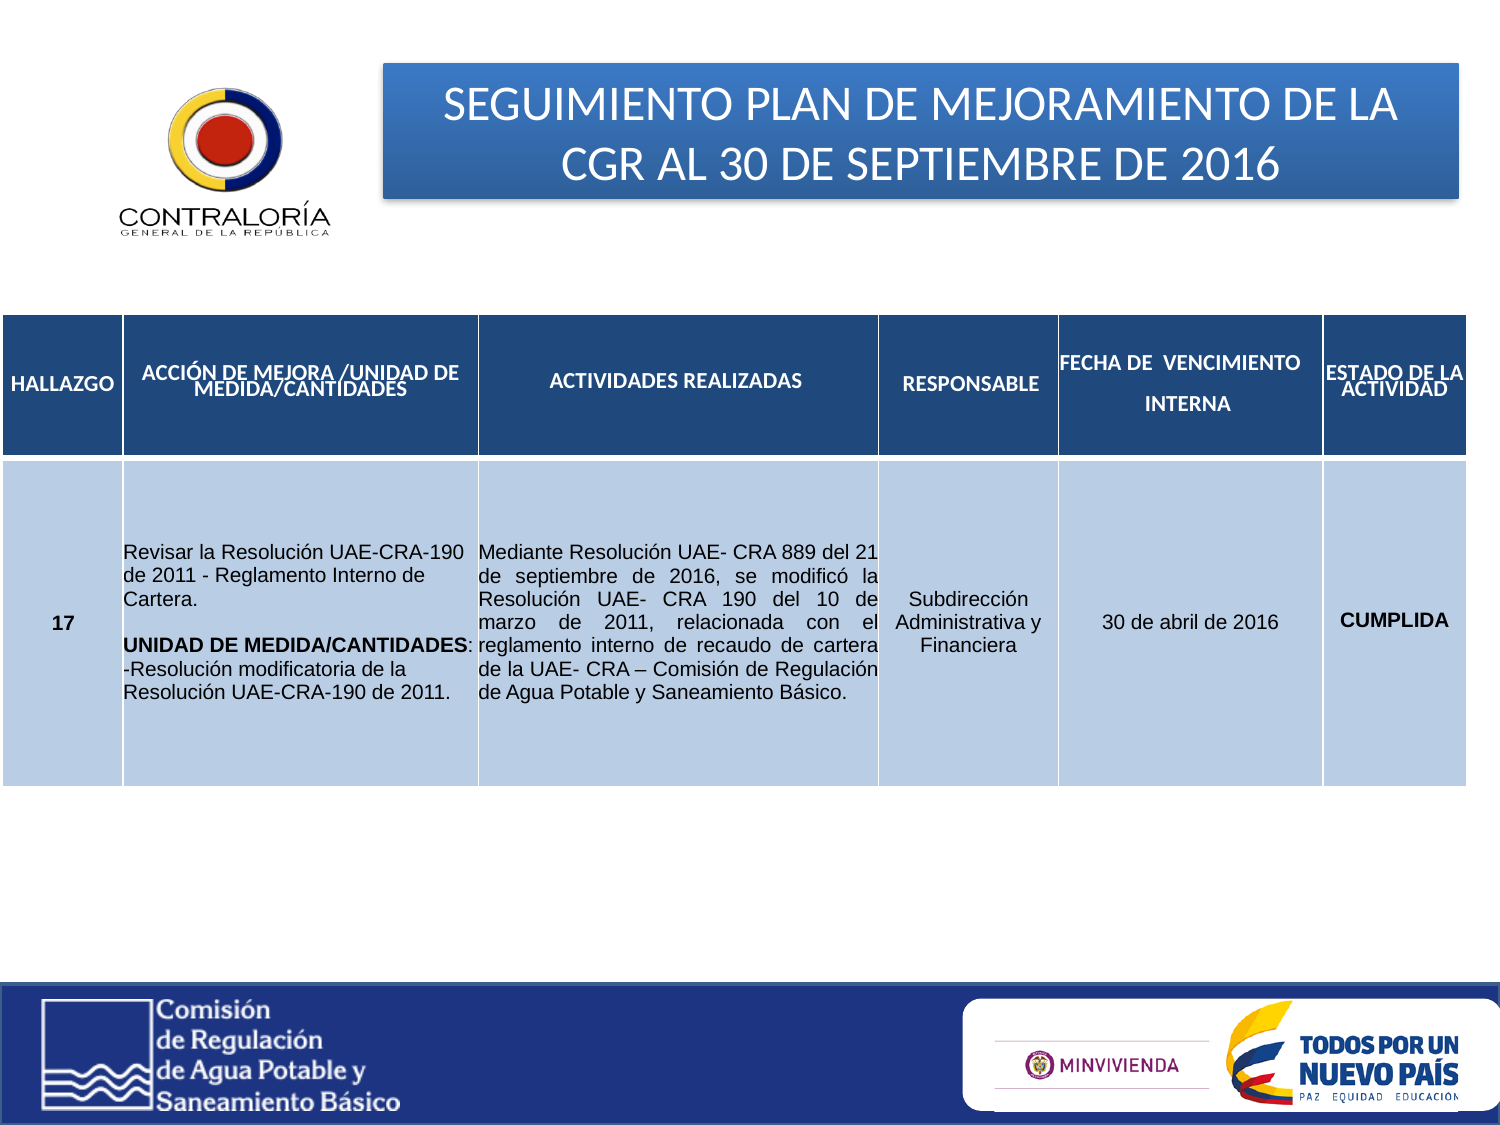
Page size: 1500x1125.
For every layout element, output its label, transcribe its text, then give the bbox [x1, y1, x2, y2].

table_cell Mediante Resolución UAE- CRA 889 del 21 de septiembre de 2016, se modificó la Resolución UAE- CRA 190 del 10 de marzo de 2011, relacionada con el reglamento interno de recaudo de cartera de la UAE- CRA – Comisión de Regulación de Agua Potable y Saneamiento Básico. [479, 461, 878, 786]
table_cell CUMPLIDA [1324, 461, 1466, 786]
table_cell Revisar la Resolución UAE-CRA-190 de 2011 - Reglamento Interno de Cartera. UNIDAD DE MEDIDA/CANTIDADES: -Resolución modificatoria de la Resolución UAE-CRA-190 de 2011. [124, 461, 478, 786]
text_box SEGUIMIENTO PLAN DE MEJORAMIENTO DE LA CGR AL 30 DE SEPTIEMBRE DE 2016 [383, 63, 1459, 199]
table_cell 17 [3, 461, 122, 786]
table_header ESTADO DE LA ACTIVIDAD [1324, 315, 1466, 455]
table_header FECHA DE VENCIMIENTO INTERNA [1059, 315, 1322, 455]
picture [41, 999, 400, 1111]
table_cell Subdirección Administrativa y Financiera [879, 461, 1058, 786]
table_header HALLAZGO [3, 315, 122, 455]
table_cell 30 de abril de 2016 [1059, 461, 1322, 786]
table_header ACTIVIDADES REALIZADAS [479, 315, 878, 455]
picture [111, 77, 337, 244]
table_header RESPONSABLE [879, 315, 1058, 455]
table_header ACCIÓN DE MEJORA /UNIDAD DE MEDIDA/CANTIDADES [124, 315, 478, 455]
picture [994, 999, 1459, 1112]
